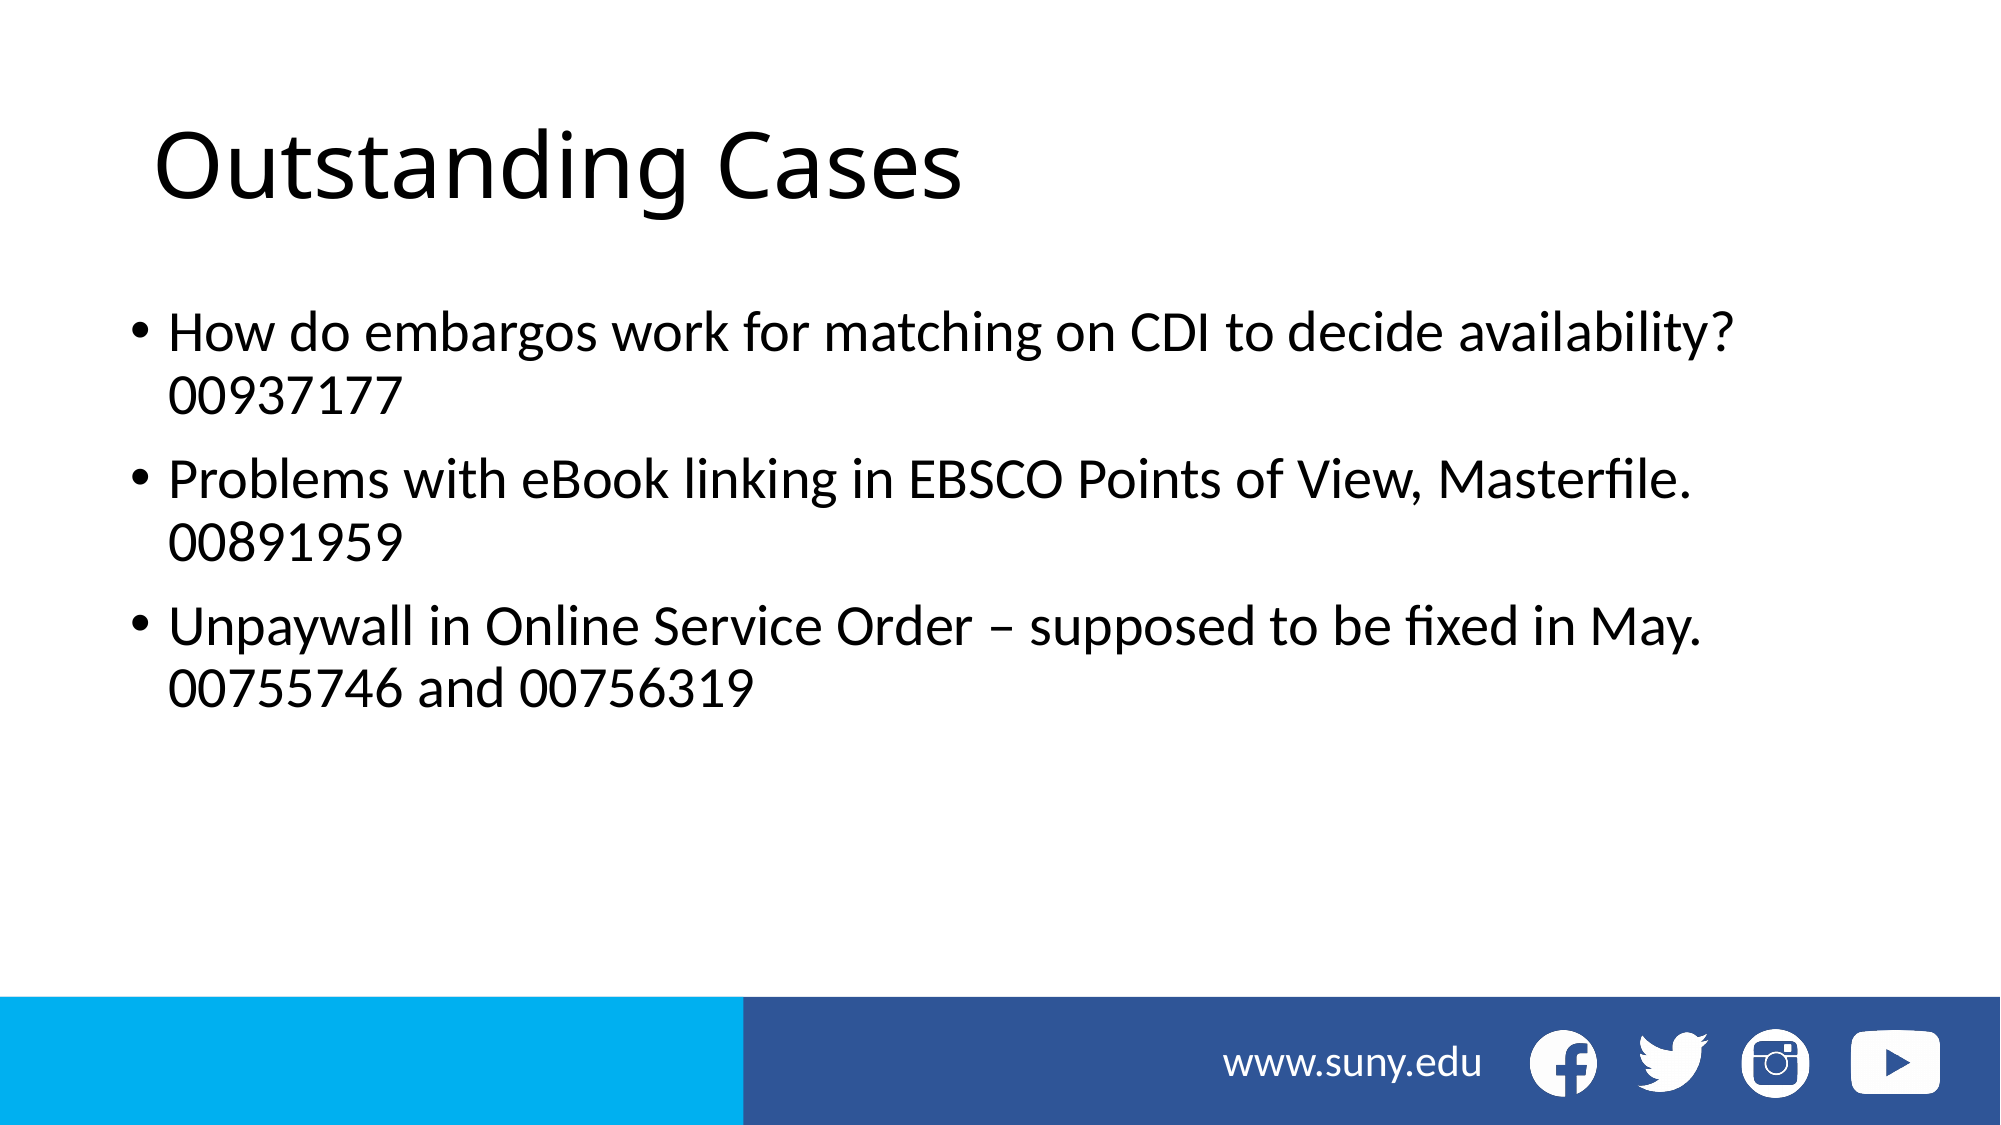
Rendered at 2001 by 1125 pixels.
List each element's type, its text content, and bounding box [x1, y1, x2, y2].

title Outstanding Cases [137, 59, 1863, 278]
list How do embargos work for matching on CDI to decide availability? 00937177 Problems with eBook linking in EBSCO Points of View, Masterfile. 00891959 Unpaywall in Online Service Order – supposed to be fixed in May. 00755746 and 00756319 [115, 294, 1902, 934]
